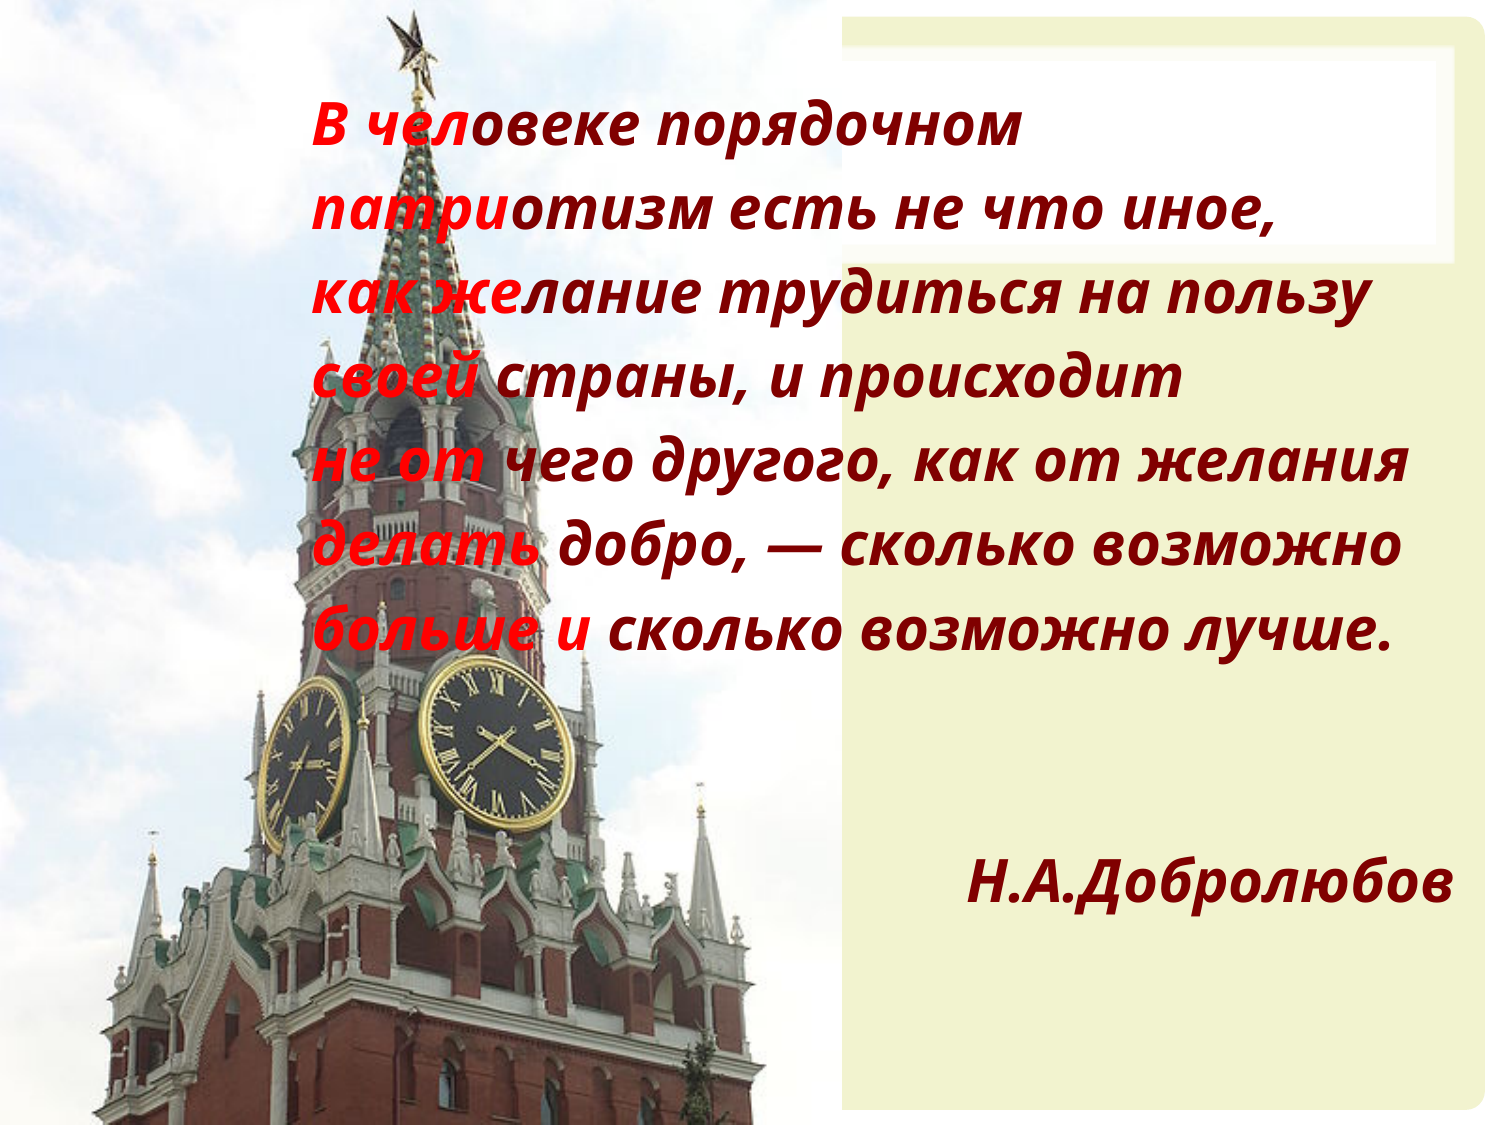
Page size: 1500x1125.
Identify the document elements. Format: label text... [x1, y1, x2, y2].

list В человеке порядочном патриотизм есть не что иное, как желание трудиться на пользу своей страны, и происходит не от чего другого, как от желания делать добро, — сколько возможно больше и сколько возможно лучше. Н.А.Добролюбов [842, 78, 1471, 1083]
picture [0, 0, 842, 1125]
